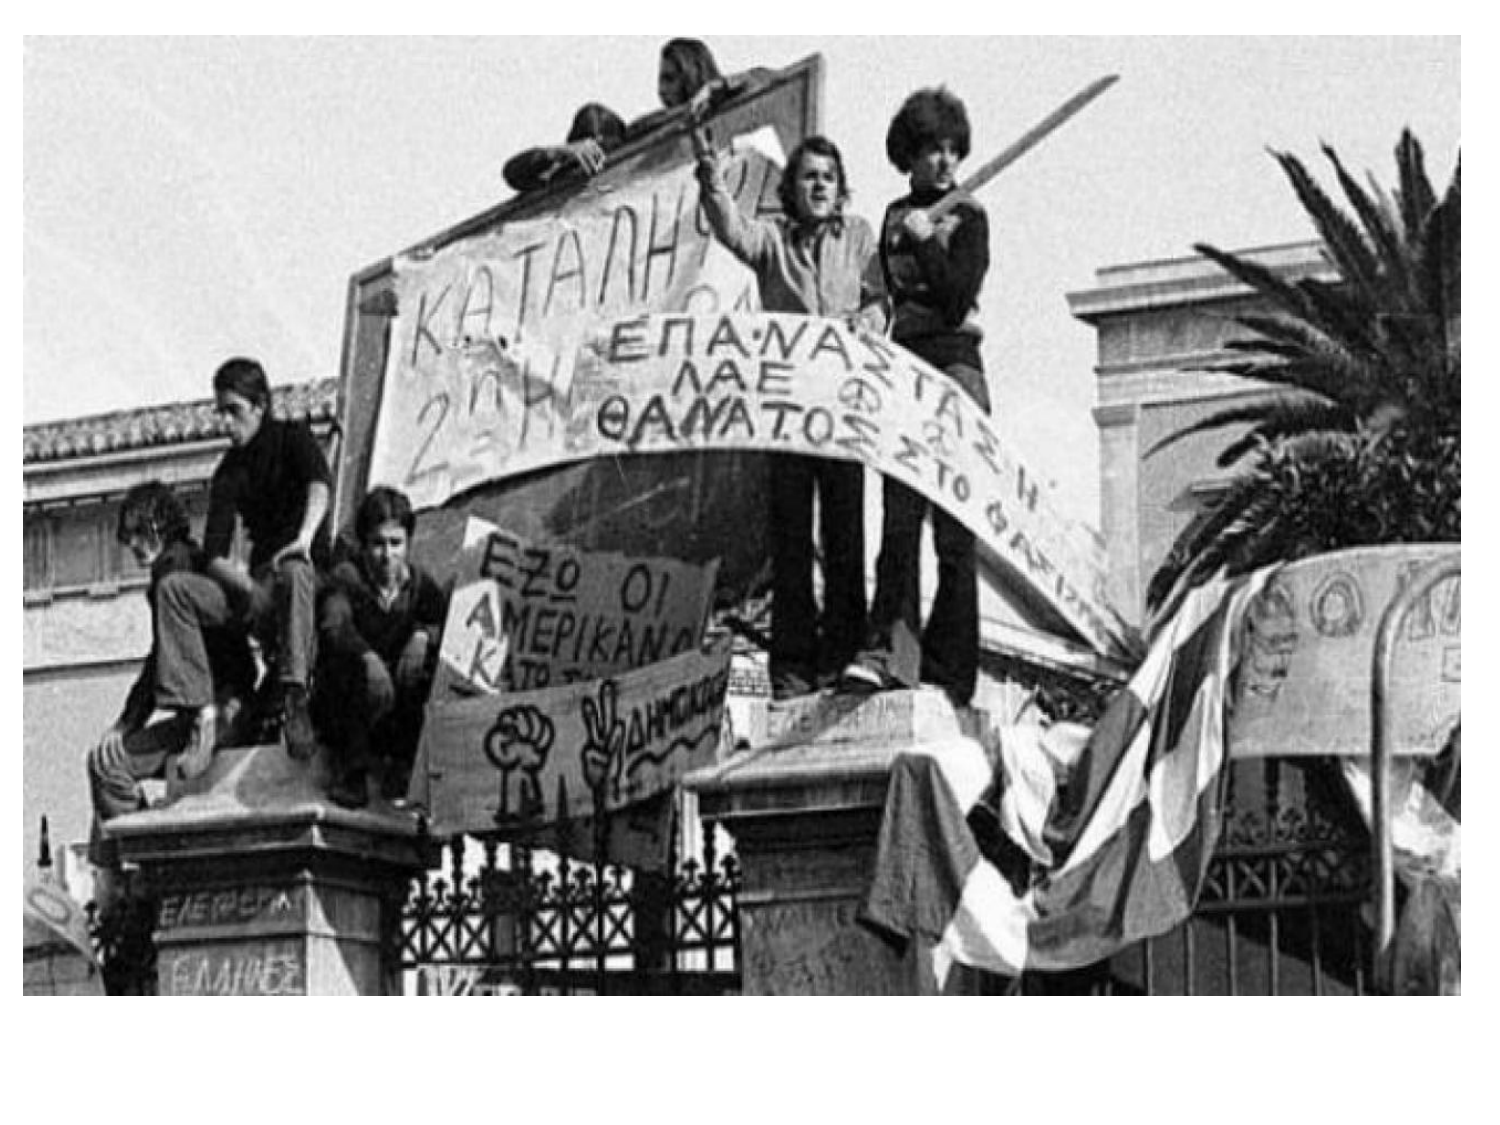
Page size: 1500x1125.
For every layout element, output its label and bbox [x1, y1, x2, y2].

picture [23, 34, 1462, 997]
